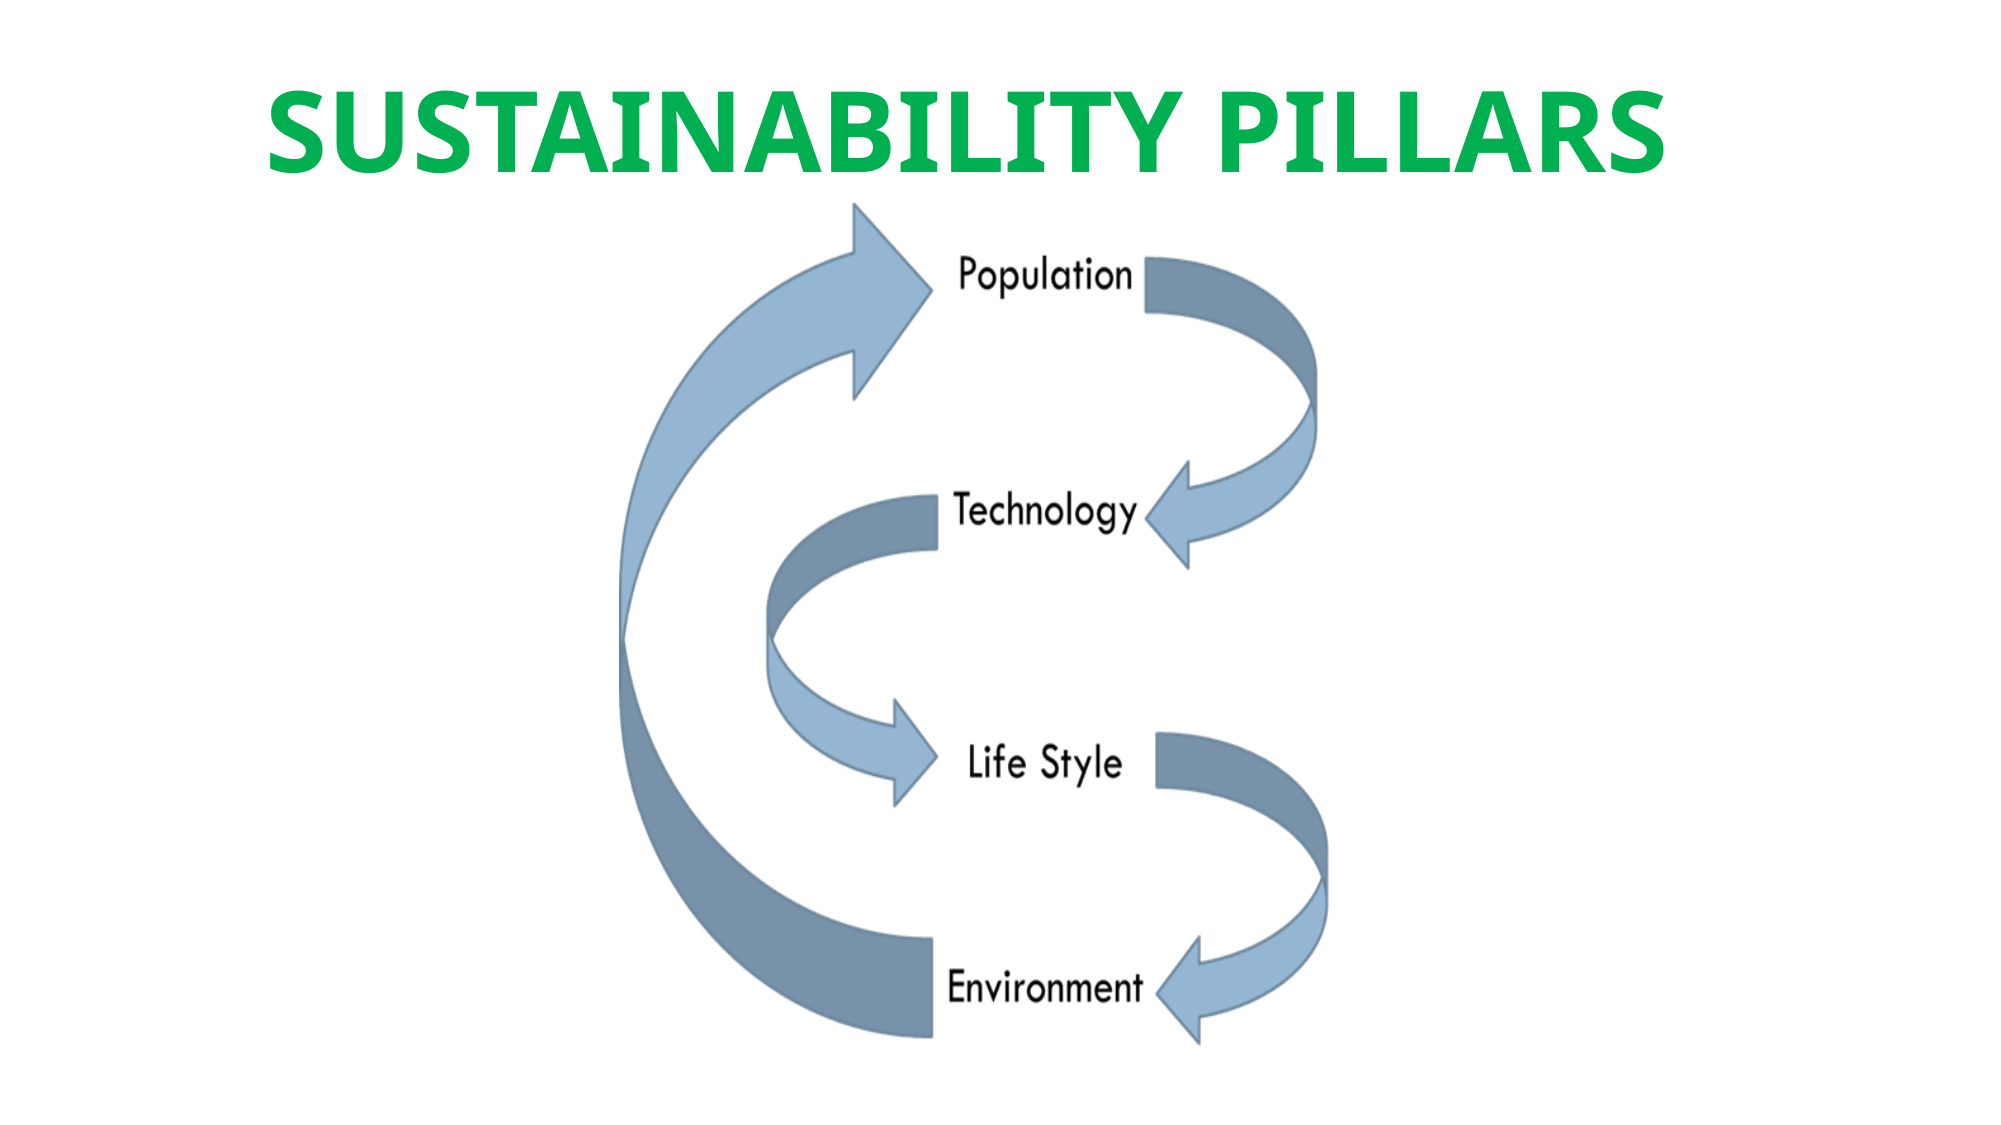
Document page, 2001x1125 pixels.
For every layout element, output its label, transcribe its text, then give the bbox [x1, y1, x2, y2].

title SUSTAINABILITY PILLARS [104, 22, 1830, 241]
picture [618, 202, 1367, 1048]
